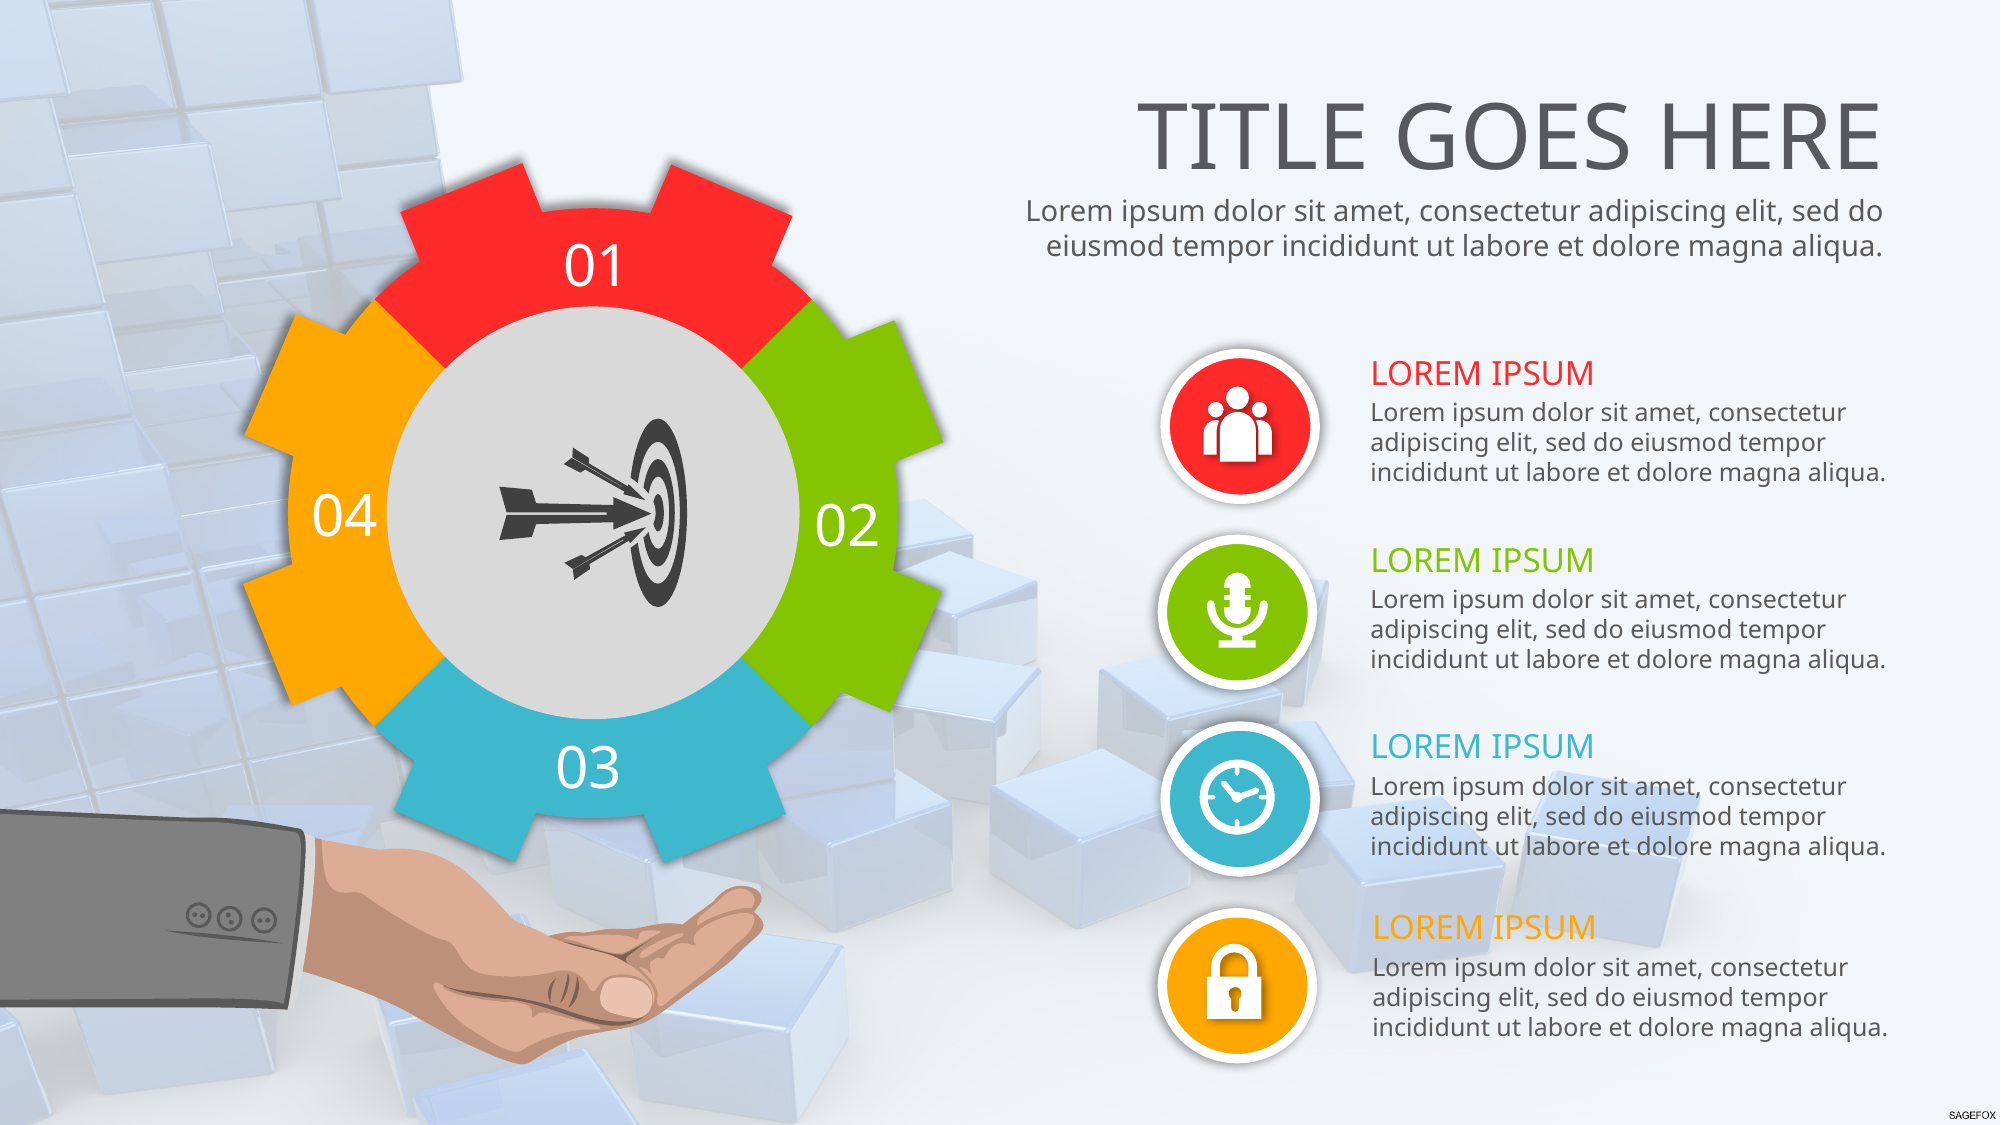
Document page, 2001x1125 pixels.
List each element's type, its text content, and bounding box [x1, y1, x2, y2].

text_box [1252, 402, 1267, 418]
text_box [1165, 726, 1316, 872]
text_box 02 [800, 480, 896, 566]
text_box [800, 299, 944, 552]
text_box 04 [296, 470, 386, 555]
picture [1925, 0, 2001, 1125]
text_box [1162, 912, 1313, 1059]
text_box LOREM IPSUM Lorem ipsum dolor sit amet, consectetur adipiscing elit, sed do eiusmod tempor incididunt ut labore et dolore magna aliqua. [1355, 344, 1956, 495]
text_box LOREM IPSUM Lorem ipsum dolor sit amet, consectetur adipiscing elit, sed do eiusmod tempor incididunt ut labore et dolore magna aliqua. [1357, 899, 1958, 1049]
text_box LOREM IPSUM Lorem ipsum dolor sit amet, consectetur adipiscing elit, sed do eiusmod tempor incididunt ut labore et dolore magna aliqua. [1355, 531, 1956, 681]
text_box 01 [548, 221, 645, 306]
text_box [1206, 572, 1268, 648]
text_box [1165, 353, 1316, 500]
text_box [1208, 402, 1224, 418]
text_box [1199, 759, 1275, 835]
text_box [1206, 943, 1262, 1019]
text_box [1162, 539, 1313, 686]
text_box [243, 300, 386, 726]
text_box 03 [540, 722, 637, 808]
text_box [386, 306, 800, 720]
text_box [0, 808, 770, 1071]
text_box [1203, 420, 1220, 455]
text_box [374, 715, 812, 821]
text_box [800, 566, 942, 726]
text_box [1219, 411, 1272, 462]
text_box [1226, 386, 1249, 410]
text_box LOREM IPSUM Lorem ipsum dolor sit amet, consectetur adipiscing elit, sed do eiusmod tempor incididunt ut labore et dolore magna aliqua. [1355, 718, 1956, 868]
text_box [944, 70, 1899, 271]
text_box [374, 163, 812, 311]
